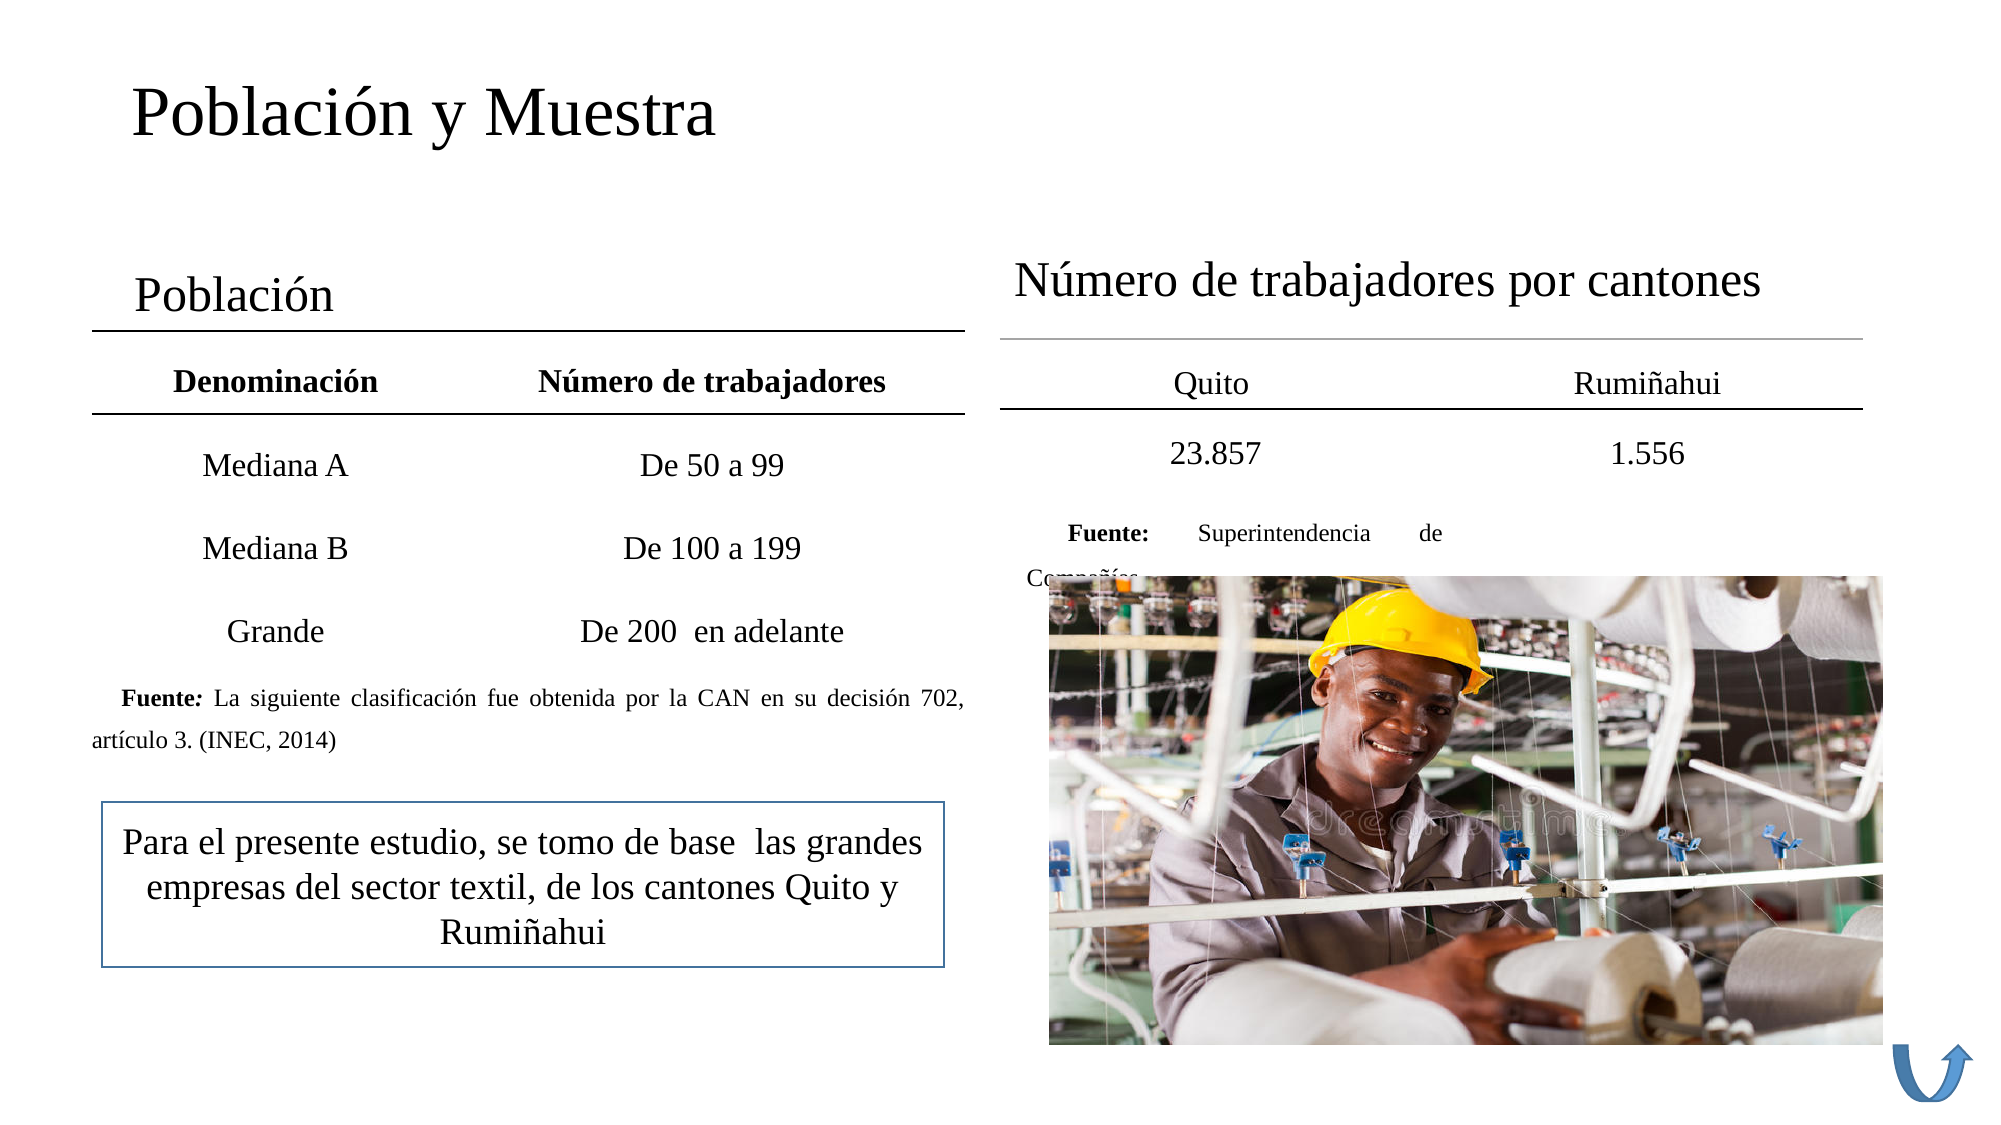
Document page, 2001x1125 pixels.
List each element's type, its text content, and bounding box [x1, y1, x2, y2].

table_header Número de trabajadores [460, 332, 965, 413]
table_cell Mediana A [92, 415, 460, 497]
table_header Quito [1000, 356, 1432, 408]
table_cell De 100 a 199 [460, 497, 965, 581]
table_cell Fuente: La siguiente clasificación fue obtenida por la CAN en su decisión 702, artículo 3. (INEC, 2014) [92, 664, 965, 760]
table_cell De 200 en adelante [460, 581, 965, 664]
text_box Número de trabajadores por cantones [999, 208, 1896, 356]
title Población [119, 218, 773, 330]
text_box [1892, 1043, 1974, 1103]
table_cell De 50 a 99 [460, 415, 965, 497]
table_header Denominación [92, 332, 460, 413]
text_box Para el presente estudio, se tomo de base las grandes empresas del sector textil, de los cantones Quito y Rumiñahui [101, 801, 945, 968]
table_cell 1.556 [1432, 410, 1863, 480]
table_cell Mediana B [92, 497, 460, 581]
table_cell 23.857 [1000, 410, 1432, 480]
table_header Rumiñahui [1432, 356, 1863, 408]
picture [1049, 576, 1883, 1045]
text_box Fuente: Superintendencia de Compañías [1011, 494, 1458, 555]
table_cell Grande [92, 581, 460, 664]
text_box Población y Muestra [115, 67, 1616, 159]
